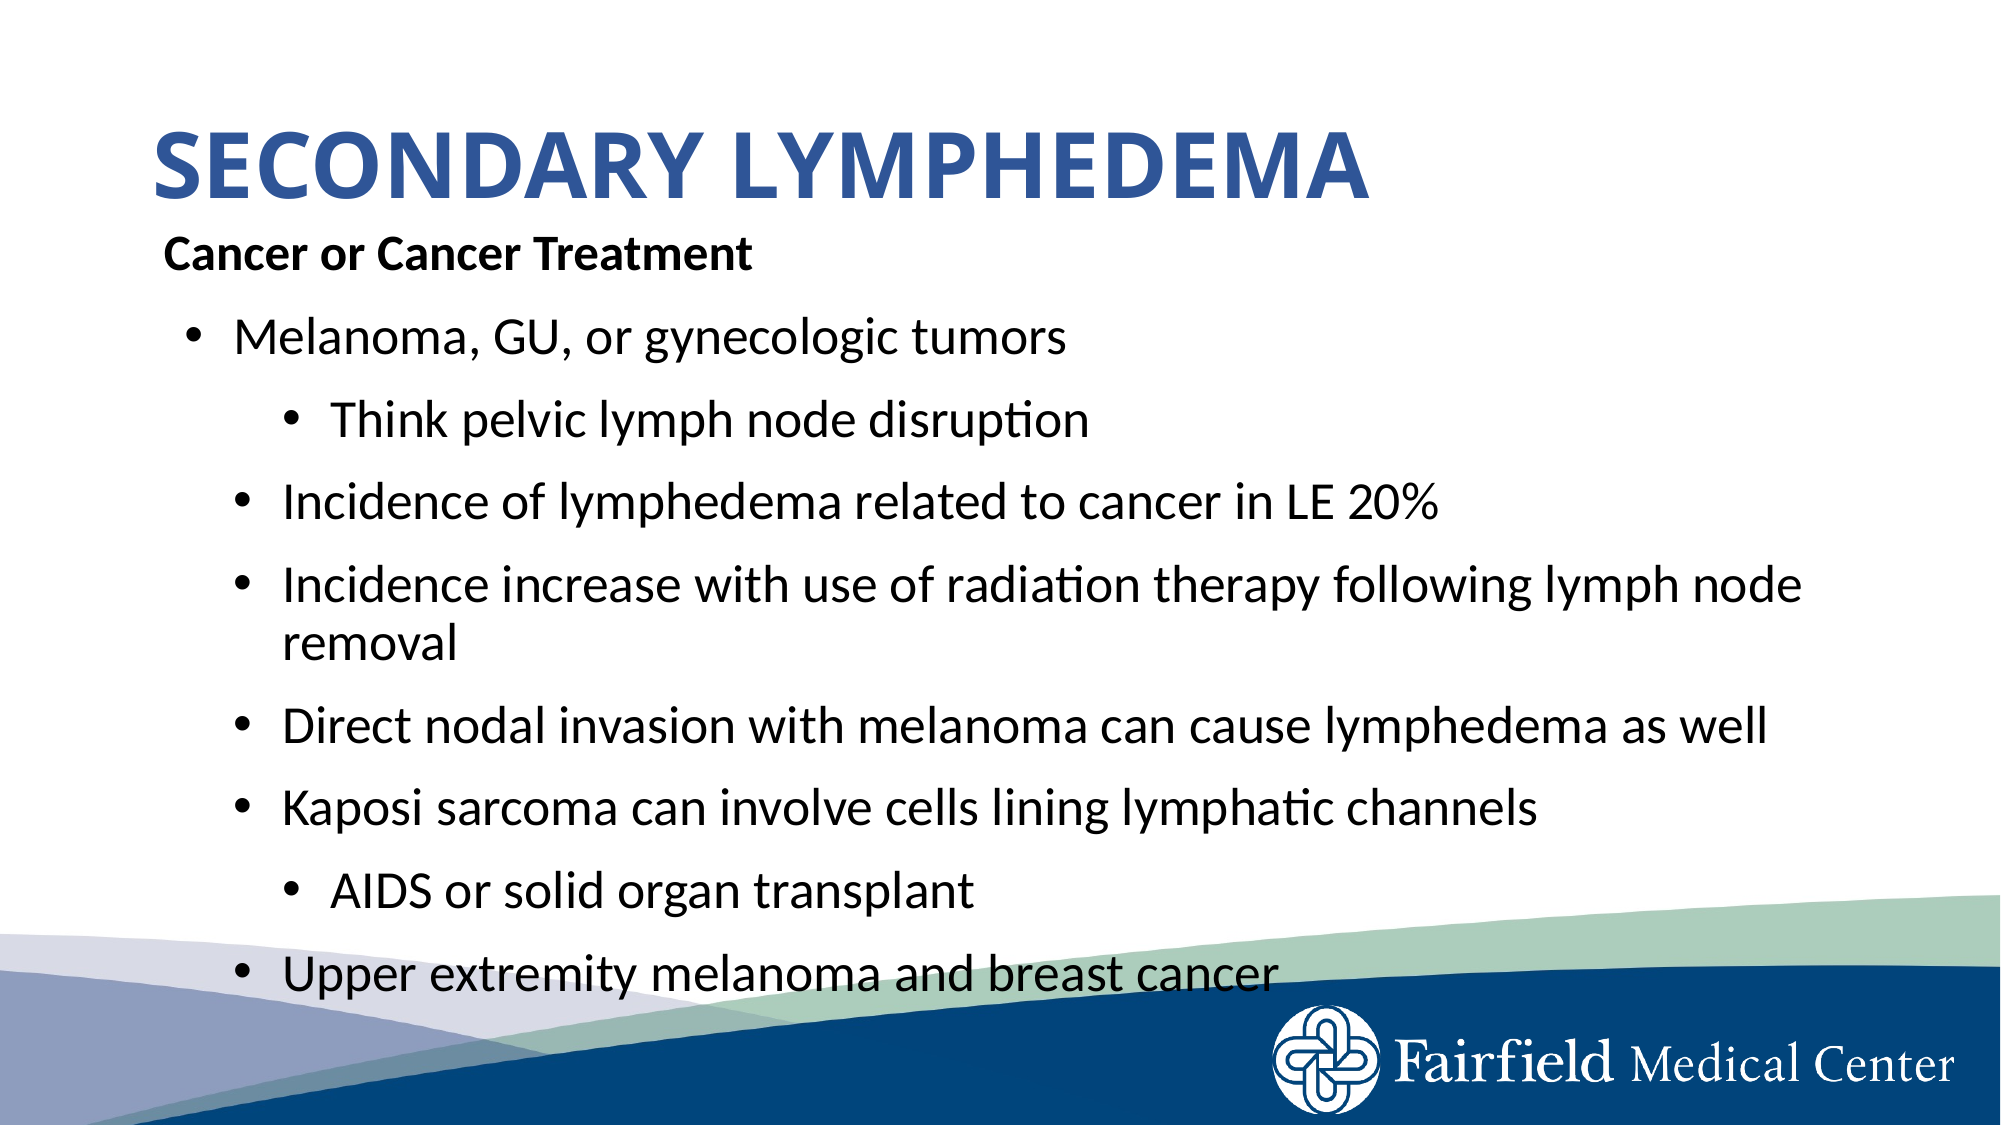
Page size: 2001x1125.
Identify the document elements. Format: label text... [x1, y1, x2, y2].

title SECONDARY LYMPHEDEMA [137, 59, 1863, 278]
list Cancer or Cancer Treatment [156, 211, 1959, 289]
picture [0, 434, 2001, 1125]
list Melanoma, GU, or gynecologic tumors Think pelvic lymph node disruption Incidence of lymphedema related to cancer in LE 20% Incidence increase with use of radiation therapy following lymph node removal Direct nodal invasion with melanoma can cause lymphedema as well Kaposi sarcoma can involve cells lining lymphatic channels AIDS or solid organ transplant Upper extremity melanoma and breast cancer [169, 301, 1895, 1015]
